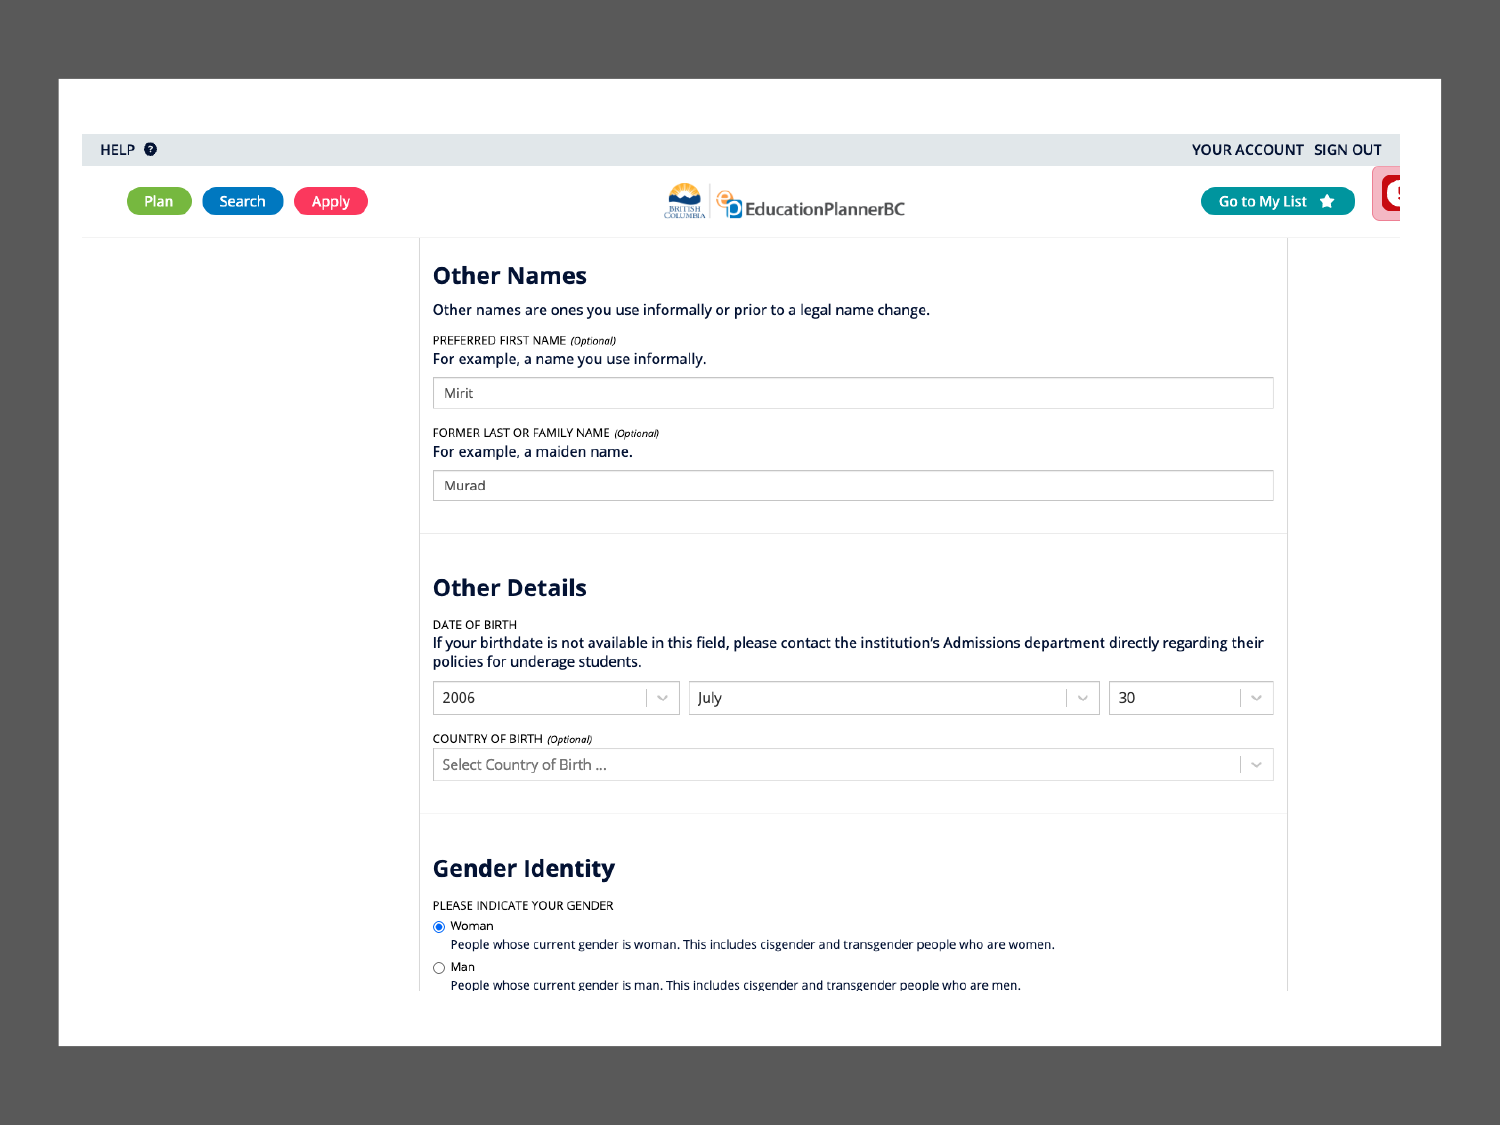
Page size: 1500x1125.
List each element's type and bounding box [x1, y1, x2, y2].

text_box [0, 0, 1500, 1125]
text_box [58, 78, 1442, 1047]
picture [64, 134, 1436, 991]
